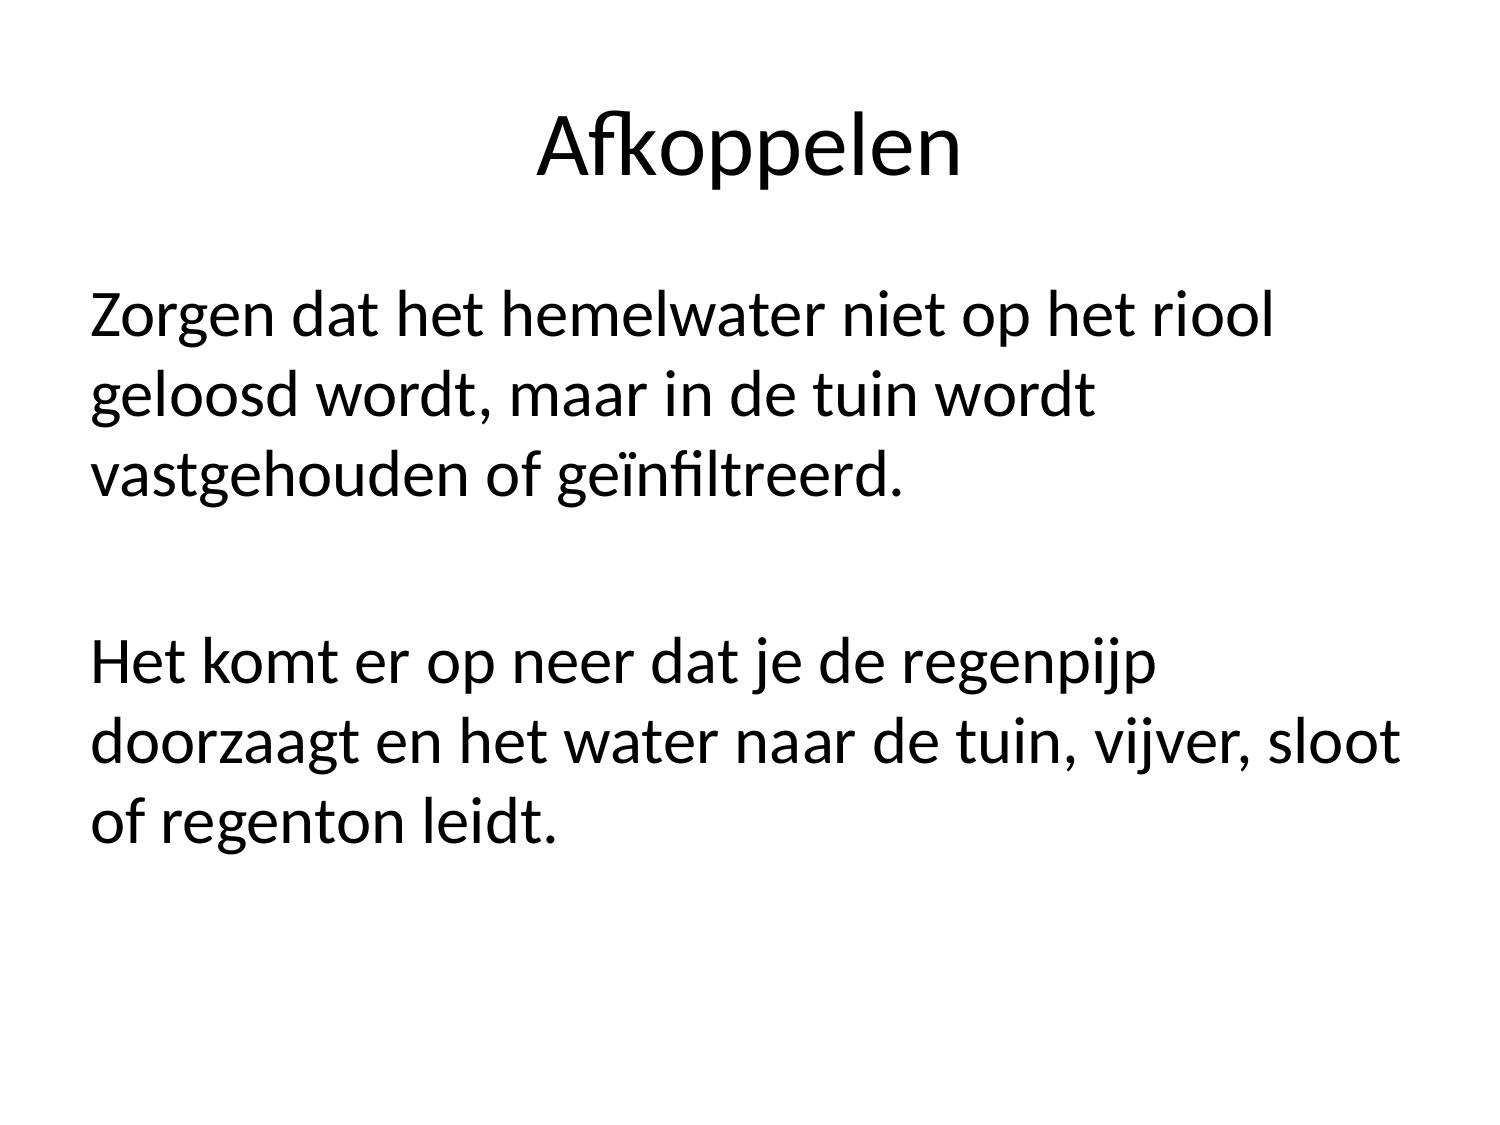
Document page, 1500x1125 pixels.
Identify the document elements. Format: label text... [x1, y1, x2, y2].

list Zorgen dat het hemelwater niet op het riool geloosd wordt, maar in de tuin wordt vastgehouden of geïnfiltreerd. Het komt er op neer dat je de regenpijp doorzaagt en het water naar de tuin, vijver, sloot of regenton leidt. [75, 262, 1425, 1005]
title Afkoppelen [75, 45, 1425, 233]
